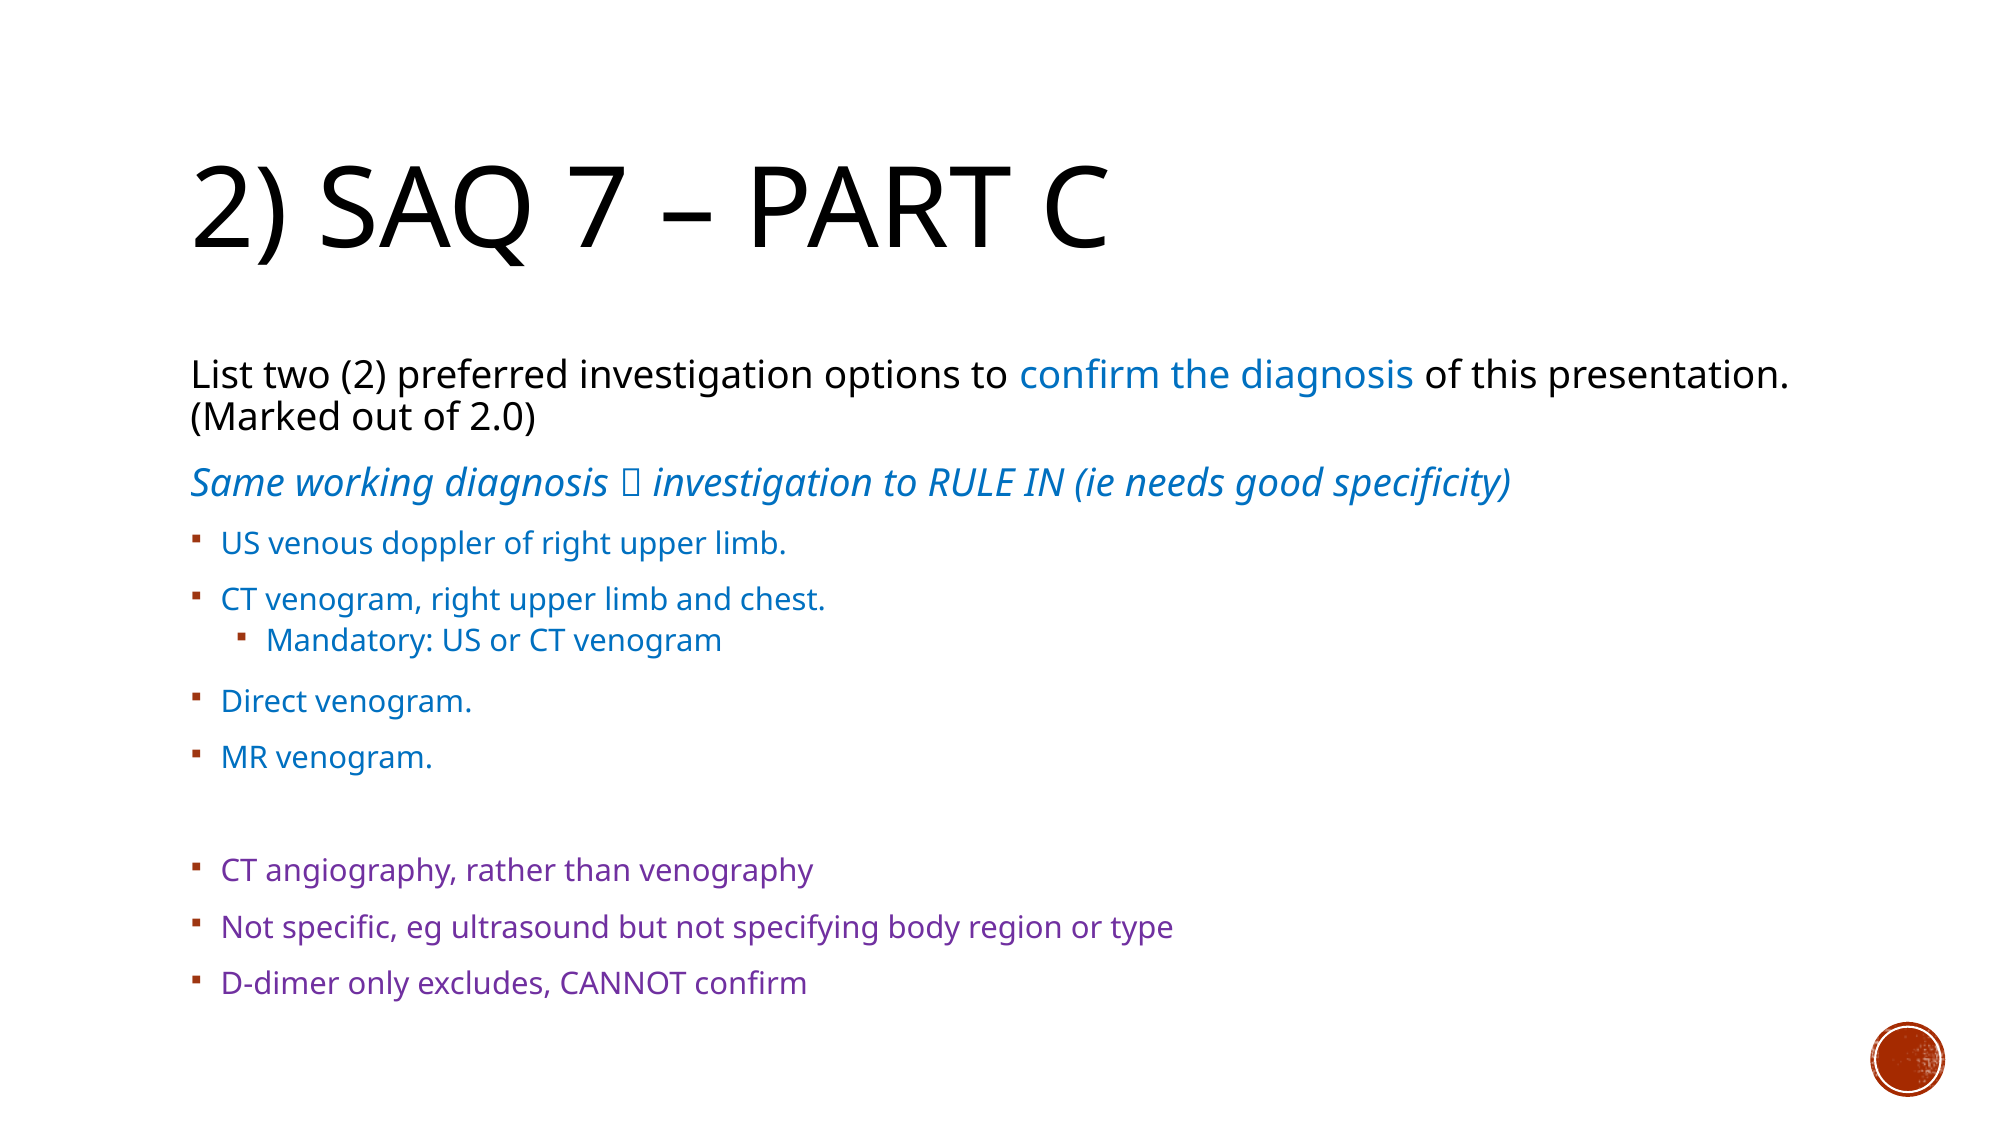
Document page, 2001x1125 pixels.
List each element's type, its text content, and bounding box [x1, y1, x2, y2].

list List two (2) preferred investigation options to confirm the diagnosis of this presentation. (Marked out of 2.0) Same working diagnosis  investigation to RULE IN (ie needs good specificity) US venous doppler of right upper limb. CT venogram, right upper limb and chest. Mandatory: US or CT venogram Direct venogram. MR venogram. CT angiography, rather than venography Not specific, eg ultrasound but not specifying body region or type D-dimer only excludes, CANNOT confirm [175, 348, 1826, 1013]
title 2) SAQ 7 – Part C [175, 79, 1826, 344]
